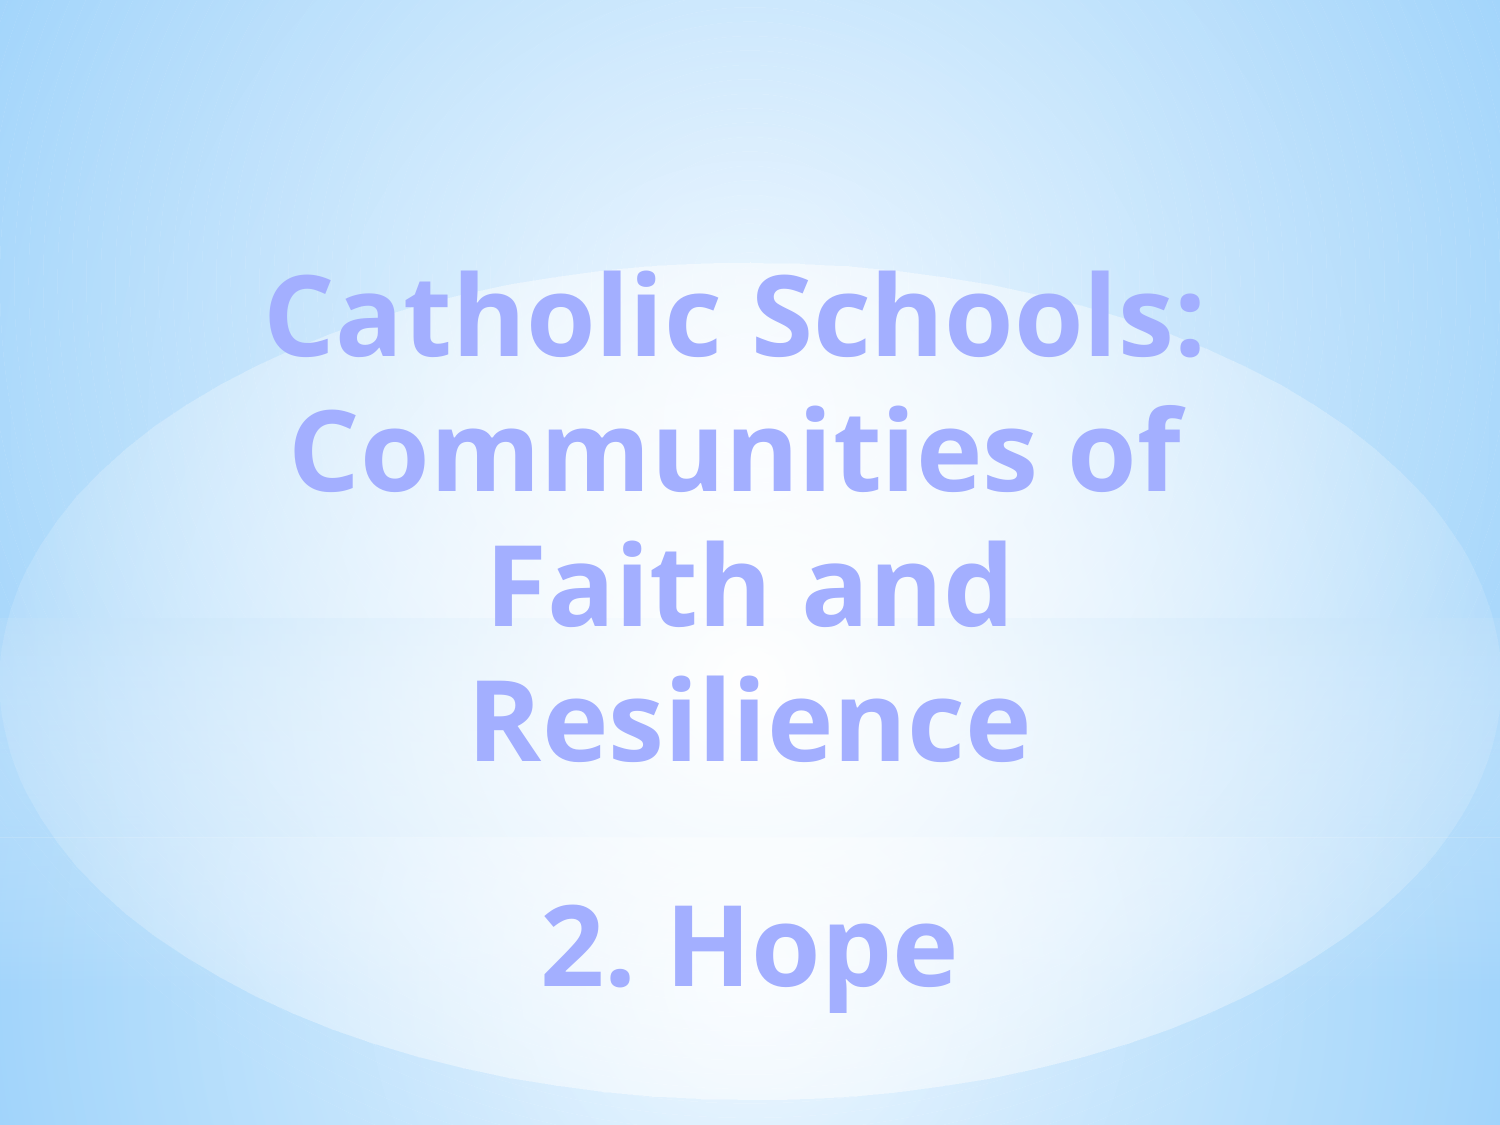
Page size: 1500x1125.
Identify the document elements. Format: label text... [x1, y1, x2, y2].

text_box Catholic Schools: Communities of Faith and Resilience 2. Hope [188, 236, 1311, 1017]
